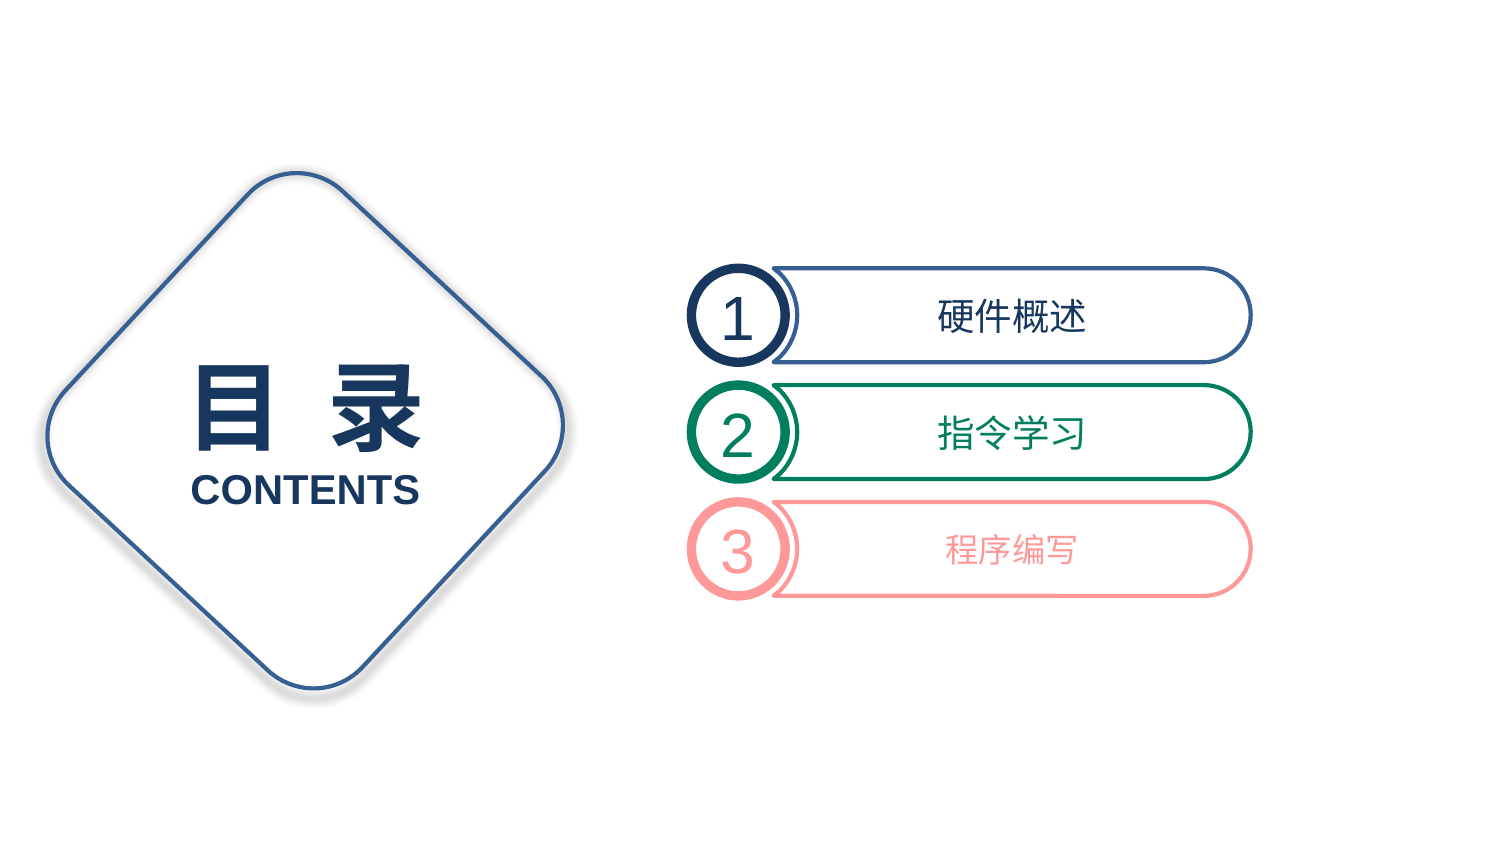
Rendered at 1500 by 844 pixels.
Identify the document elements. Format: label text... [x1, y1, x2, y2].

text_box 3 [691, 501, 786, 596]
text_box 1 [691, 268, 786, 363]
text_box 程序编写 [773, 501, 1251, 596]
text_box CONTENTS [139, 463, 472, 514]
text_box 硬件概述 [773, 268, 1251, 363]
text_box [45, 171, 566, 691]
text_box 指令学习 [773, 385, 1251, 480]
text_box 目 录 [137, 345, 473, 463]
text_box 2 [691, 385, 786, 480]
